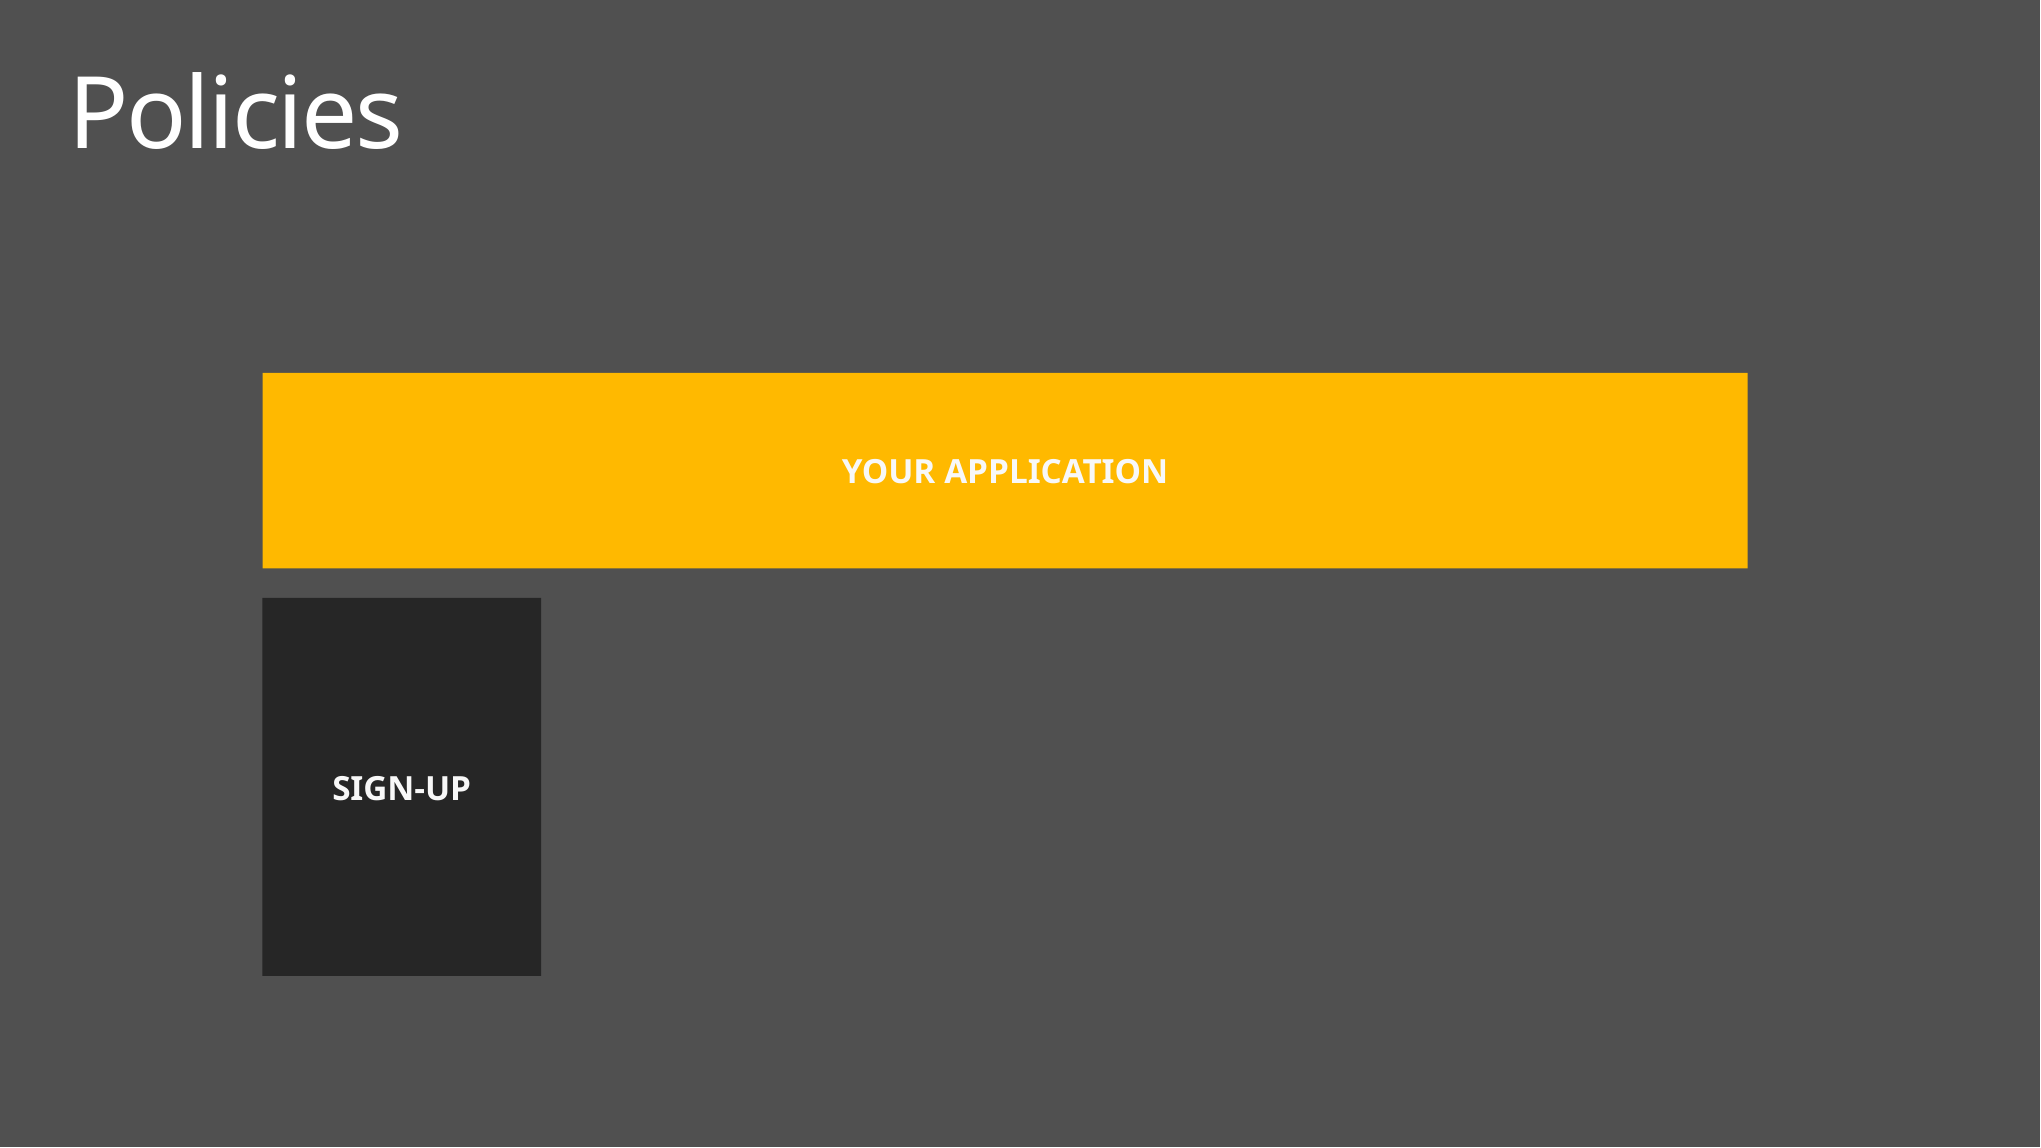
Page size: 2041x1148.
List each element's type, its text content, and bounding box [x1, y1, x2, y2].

text_box YOUR APPLICATION [262, 372, 1749, 569]
text_box Policies [44, 47, 1957, 196]
text_box SIGN-UP [262, 597, 542, 977]
